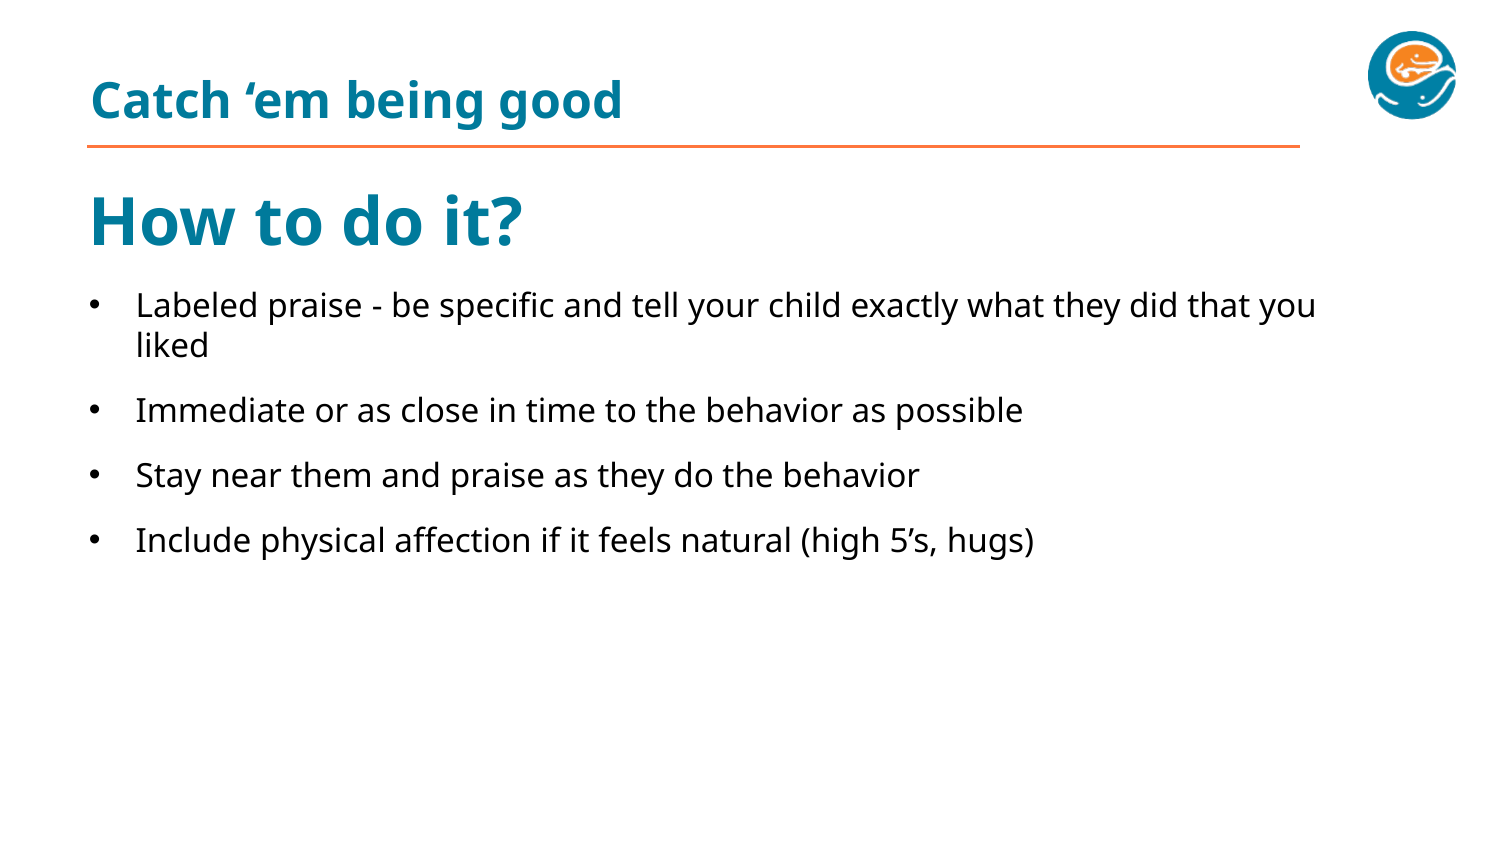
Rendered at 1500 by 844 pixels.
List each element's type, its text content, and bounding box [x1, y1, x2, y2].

picture [1366, 23, 1463, 128]
list How to do it? Labeled praise - be specific and tell your child exactly what they did that you liked Immediate or as close in time to the behavior as possible Stay near them and praise as they do the behavior Include physical affection if it feels natural (high 5’s, hugs) [73, 171, 1338, 835]
list Catch ‘em being good [75, 58, 1101, 134]
